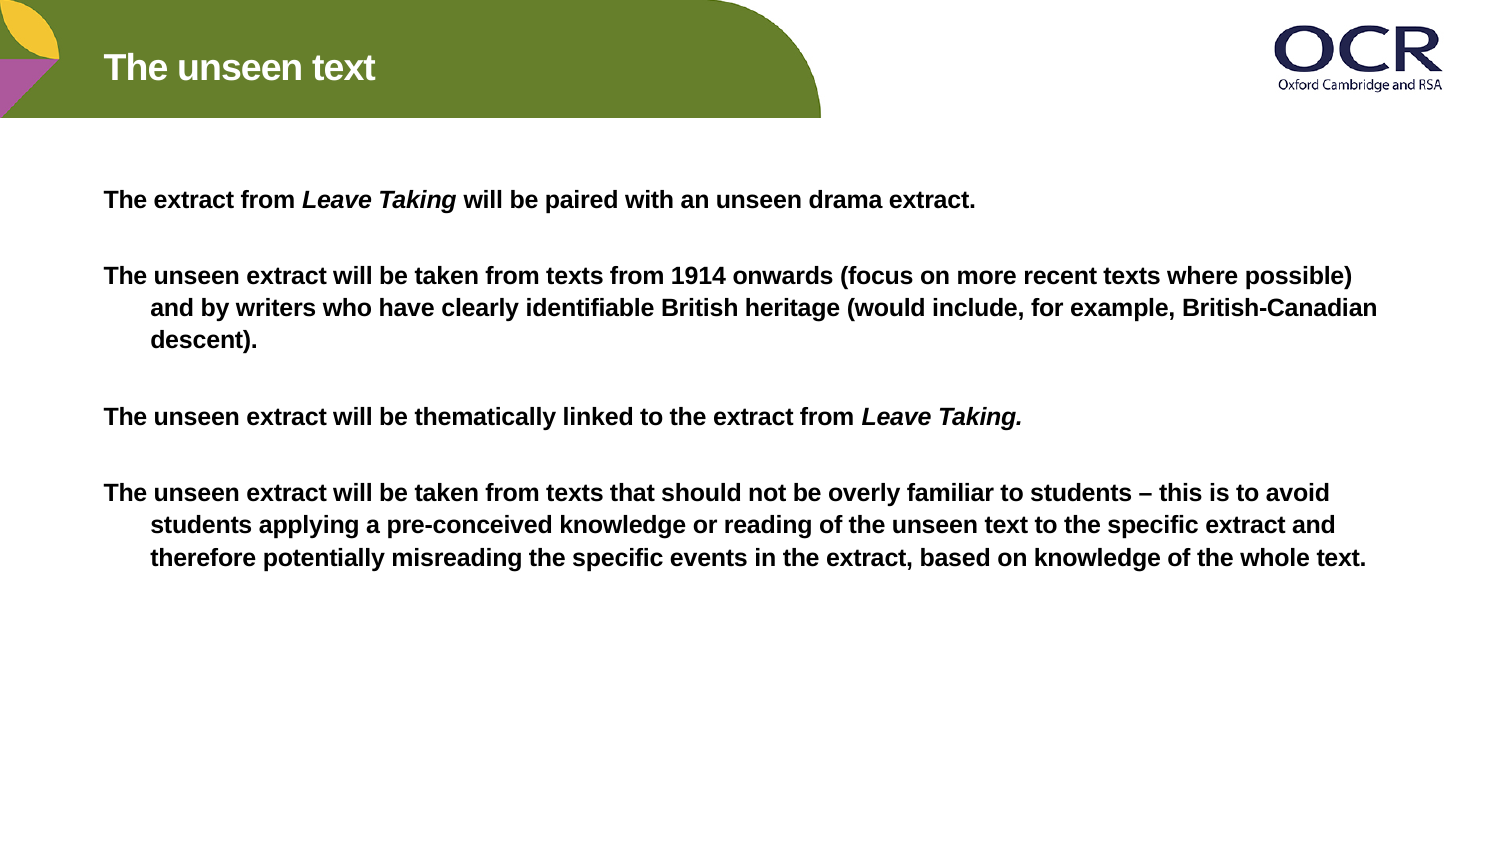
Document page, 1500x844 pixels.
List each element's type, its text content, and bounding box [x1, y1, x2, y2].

list The extract from Leave Taking will be paired with an unseen drama extract. The unseen extract will be taken from texts from 1914 onwards (focus on more recent texts where possible) and by writers who have clearly identifiable British heritage (would include, for example, British-Canadian descent). The unseen extract will be thematically linked to the extract from Leave Taking. The unseen extract will be taken from texts that should not be overly familiar to students – this is to avoid students applying a pre-conceived knowledge or reading of the unseen text to the specific extract and therefore potentially misreading the specific events in the extract, based on knowledge of the whole text. [88, 173, 1406, 210]
picture [0, 0, 1500, 118]
title The unseen text [88, 35, 786, 76]
